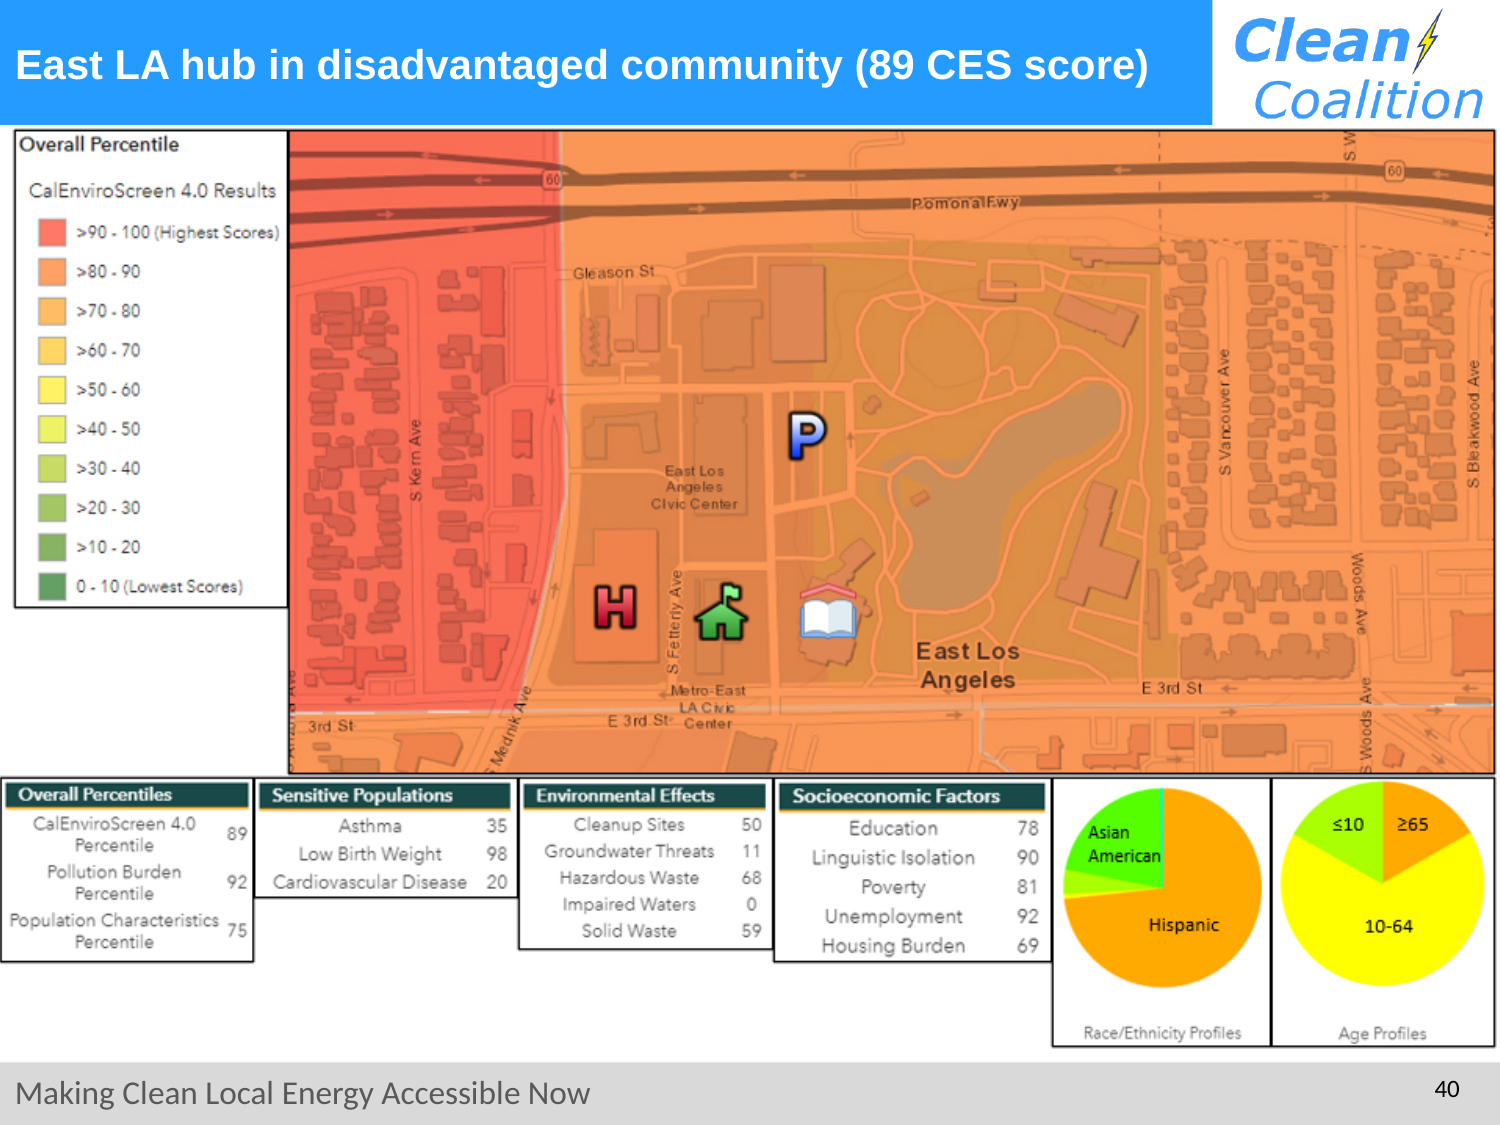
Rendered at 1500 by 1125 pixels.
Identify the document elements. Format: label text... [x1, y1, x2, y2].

title East LA hub in disadvantaged community (89 CES score) [0, 0, 1200, 125]
picture [0, 127, 1500, 1052]
